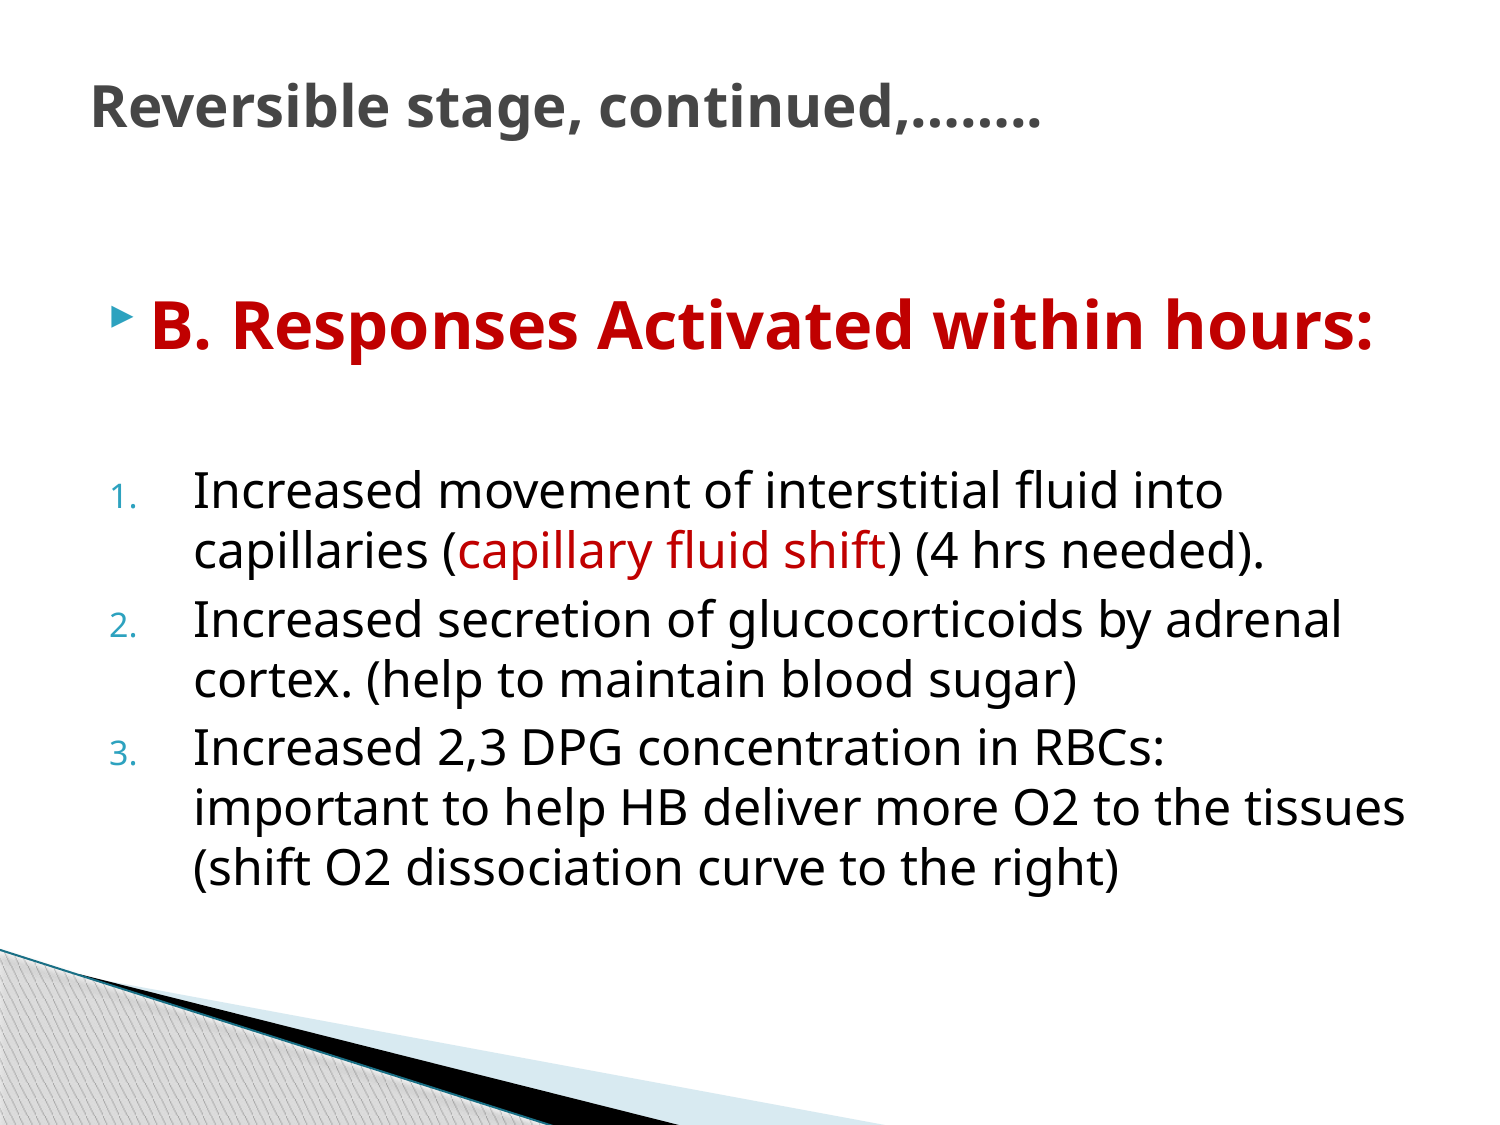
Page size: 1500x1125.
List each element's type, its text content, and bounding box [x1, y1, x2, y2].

list B. Responses Activated within hours: Increased movement of interstitial fluid into capillaries (capillary fluid shift) (4 hrs needed). Increased secretion of glucocorticoids by adrenal cortex. (help to maintain blood sugar) Increased 2,3 DPG concentration in RBCs: important to help HB deliver more O2 to the tissues (shift O2 dissociation curve to the right) [75, 275, 1425, 1035]
title Reversible stage, continued,…….. [75, 45, 1425, 163]
